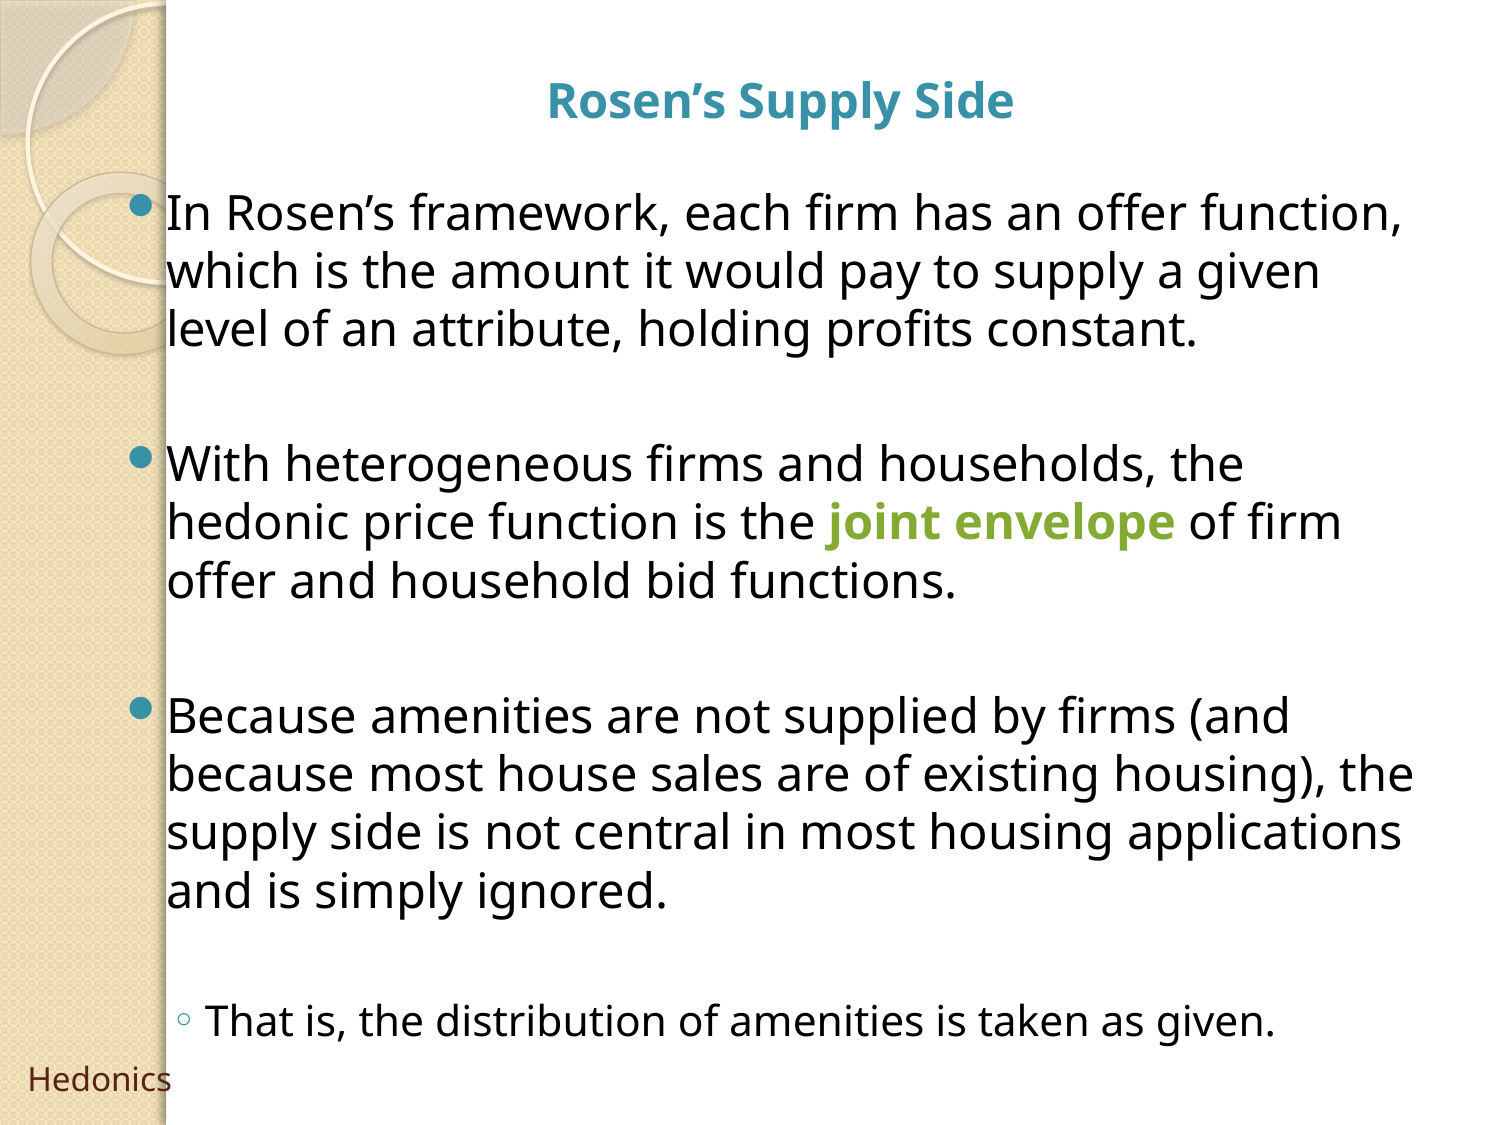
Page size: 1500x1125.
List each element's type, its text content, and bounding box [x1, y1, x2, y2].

title Hedonics [12, 1043, 1363, 1113]
list Rosen’s Supply Side In Rosen’s framework, each firm has an offer function, which is the amount it would pay to supply a given level of an attribute, holding profits constant. With heterogeneous firms and households, the hedonic price function is the joint envelope of firm offer and household bid functions. Because amenities are not supplied by firms (and because most house sales are of existing housing), the supply side is not central in most housing applications and is simply ignored. That is, the distribution of amenities is taken as given. [99, 62, 1450, 1075]
